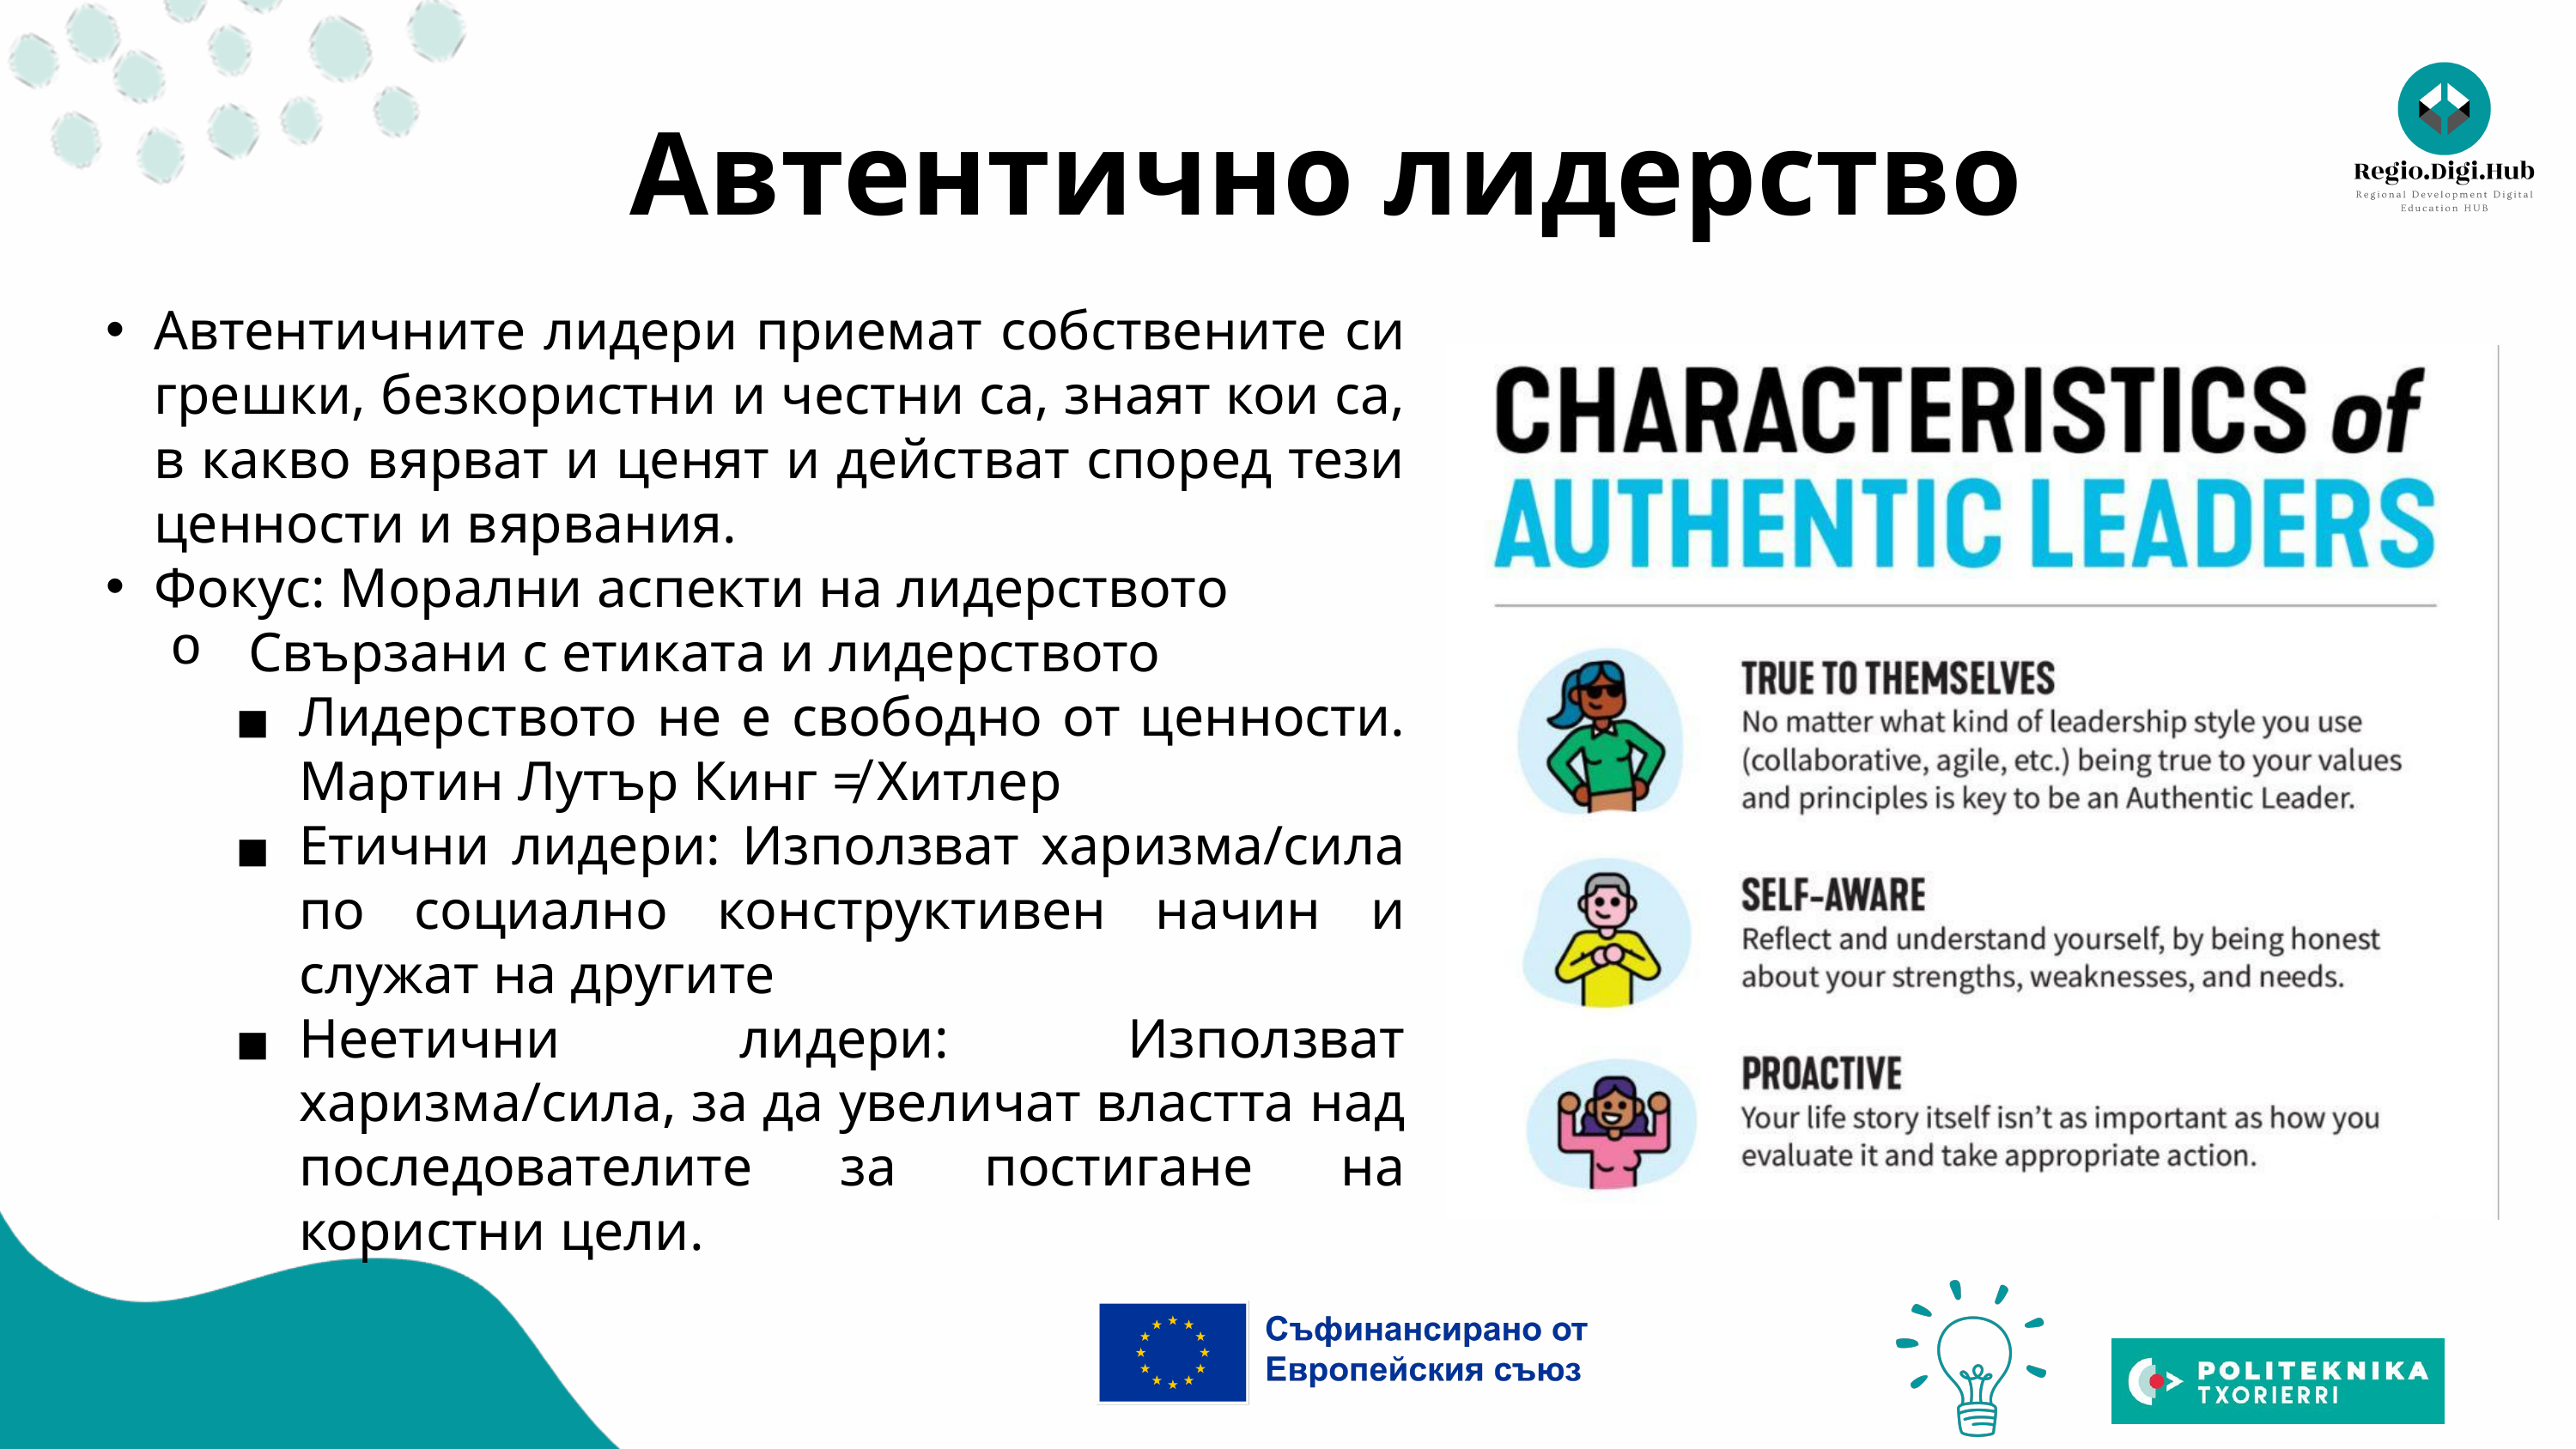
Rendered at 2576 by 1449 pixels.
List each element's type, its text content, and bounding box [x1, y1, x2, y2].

picture [2111, 1338, 2445, 1424]
picture [0, 0, 489, 296]
text_box Автентичните лидери приемат собствените си грешки, безкористни и честни са, знаят кои са, в какво вярват и ценят и действат според тези ценности и вярвания. Фокус: Морални аспекти на лидерството Свързани с етиката и лидерството Лидерството не е свободно от ценности. Мартин Лутър Кинг ≠ Хитлер Етични лидери: Използват харизма/сила по социално конструктивен начин и служат на другите Неетични лидери: Използват харизма/сила, за да увеличат властта над последователите за постигане на користни цели. [57, 296, 1406, 1262]
picture [1091, 1294, 1608, 1410]
picture [0, 1069, 1030, 1449]
picture [2312, 0, 2576, 264]
picture [1446, 345, 2500, 1220]
text_box Автентично лидерство [522, 122, 2131, 239]
picture [1895, 1280, 2046, 1437]
